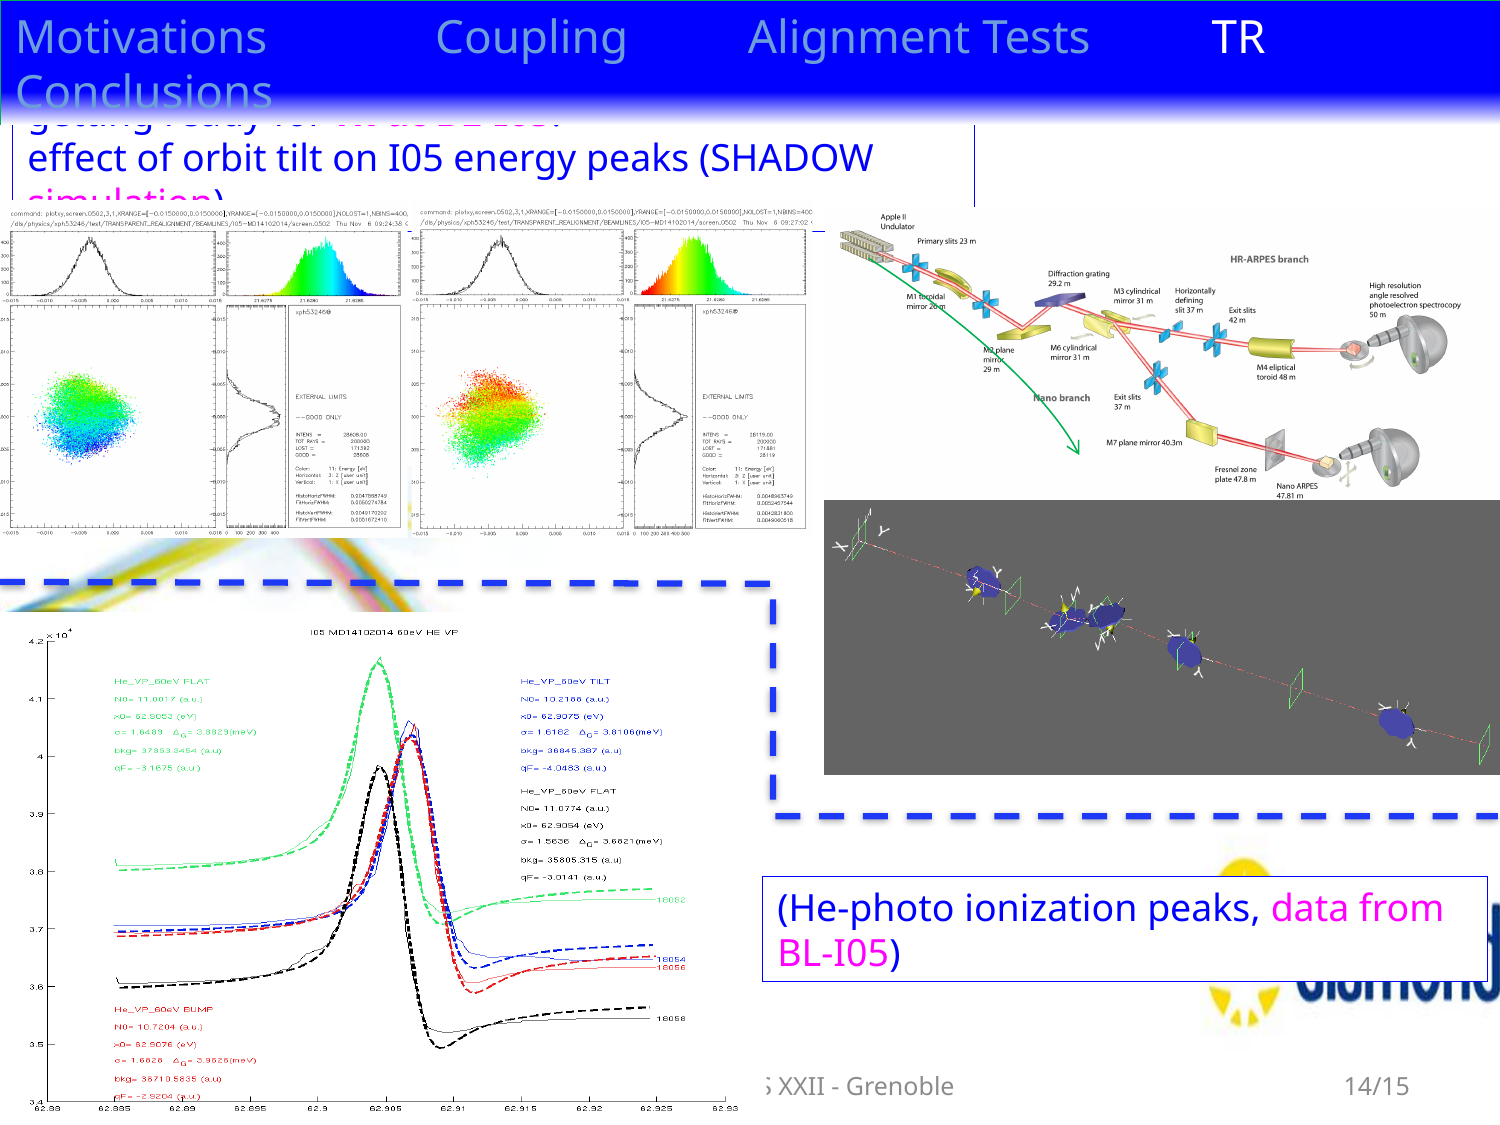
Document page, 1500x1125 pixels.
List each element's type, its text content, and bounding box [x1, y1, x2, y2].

slide_number 14/15 [1074, 1057, 1425, 1118]
text_box [0, 579, 1498, 819]
text_box (He-photo ionization peaks, data from BL-I05) [772, 876, 1488, 982]
text_box getting ready for TR at BL-I05: effect of orbit tilt on I05 energy peaks (SHADOW simulation) [12, 125, 975, 232]
footer M. Apollonio – ESLS XXII - Grenoble [772, 1057, 988, 1118]
picture [0, 125, 1500, 1125]
text_box Motivations Coupling Alignment Tests TR Conclusions [0, 0, 1500, 125]
